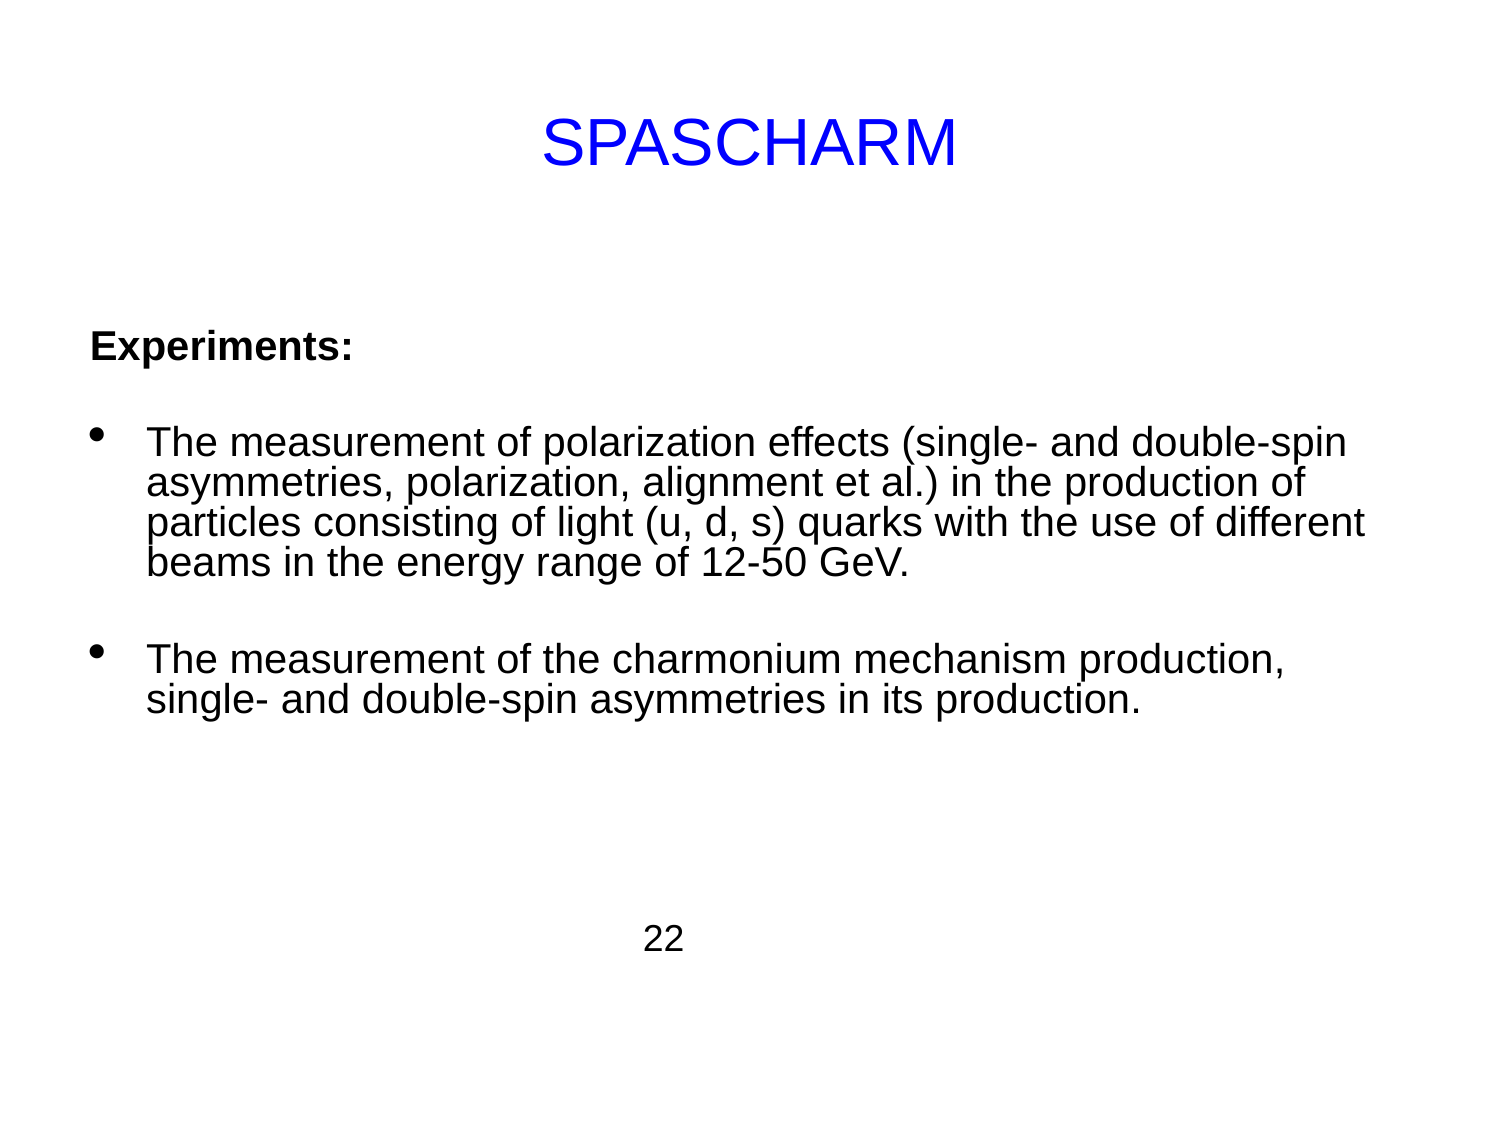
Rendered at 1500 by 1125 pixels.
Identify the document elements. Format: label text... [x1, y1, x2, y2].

text_box SPASCHARM [74, 45, 1425, 233]
text_box 22 [628, 906, 700, 966]
text_box Experiments: The measurement of polarization effects (single- and double-spin asymmetries, polarization, alignment et al.) in the production of particles consisting of light (u, d, s) quarks with the use of different beams in the energy range of 12-50 GeV. The measurement of the charmonium mechanism production, single- and double-spin asymmetries in its production. [74, 262, 1425, 1005]
